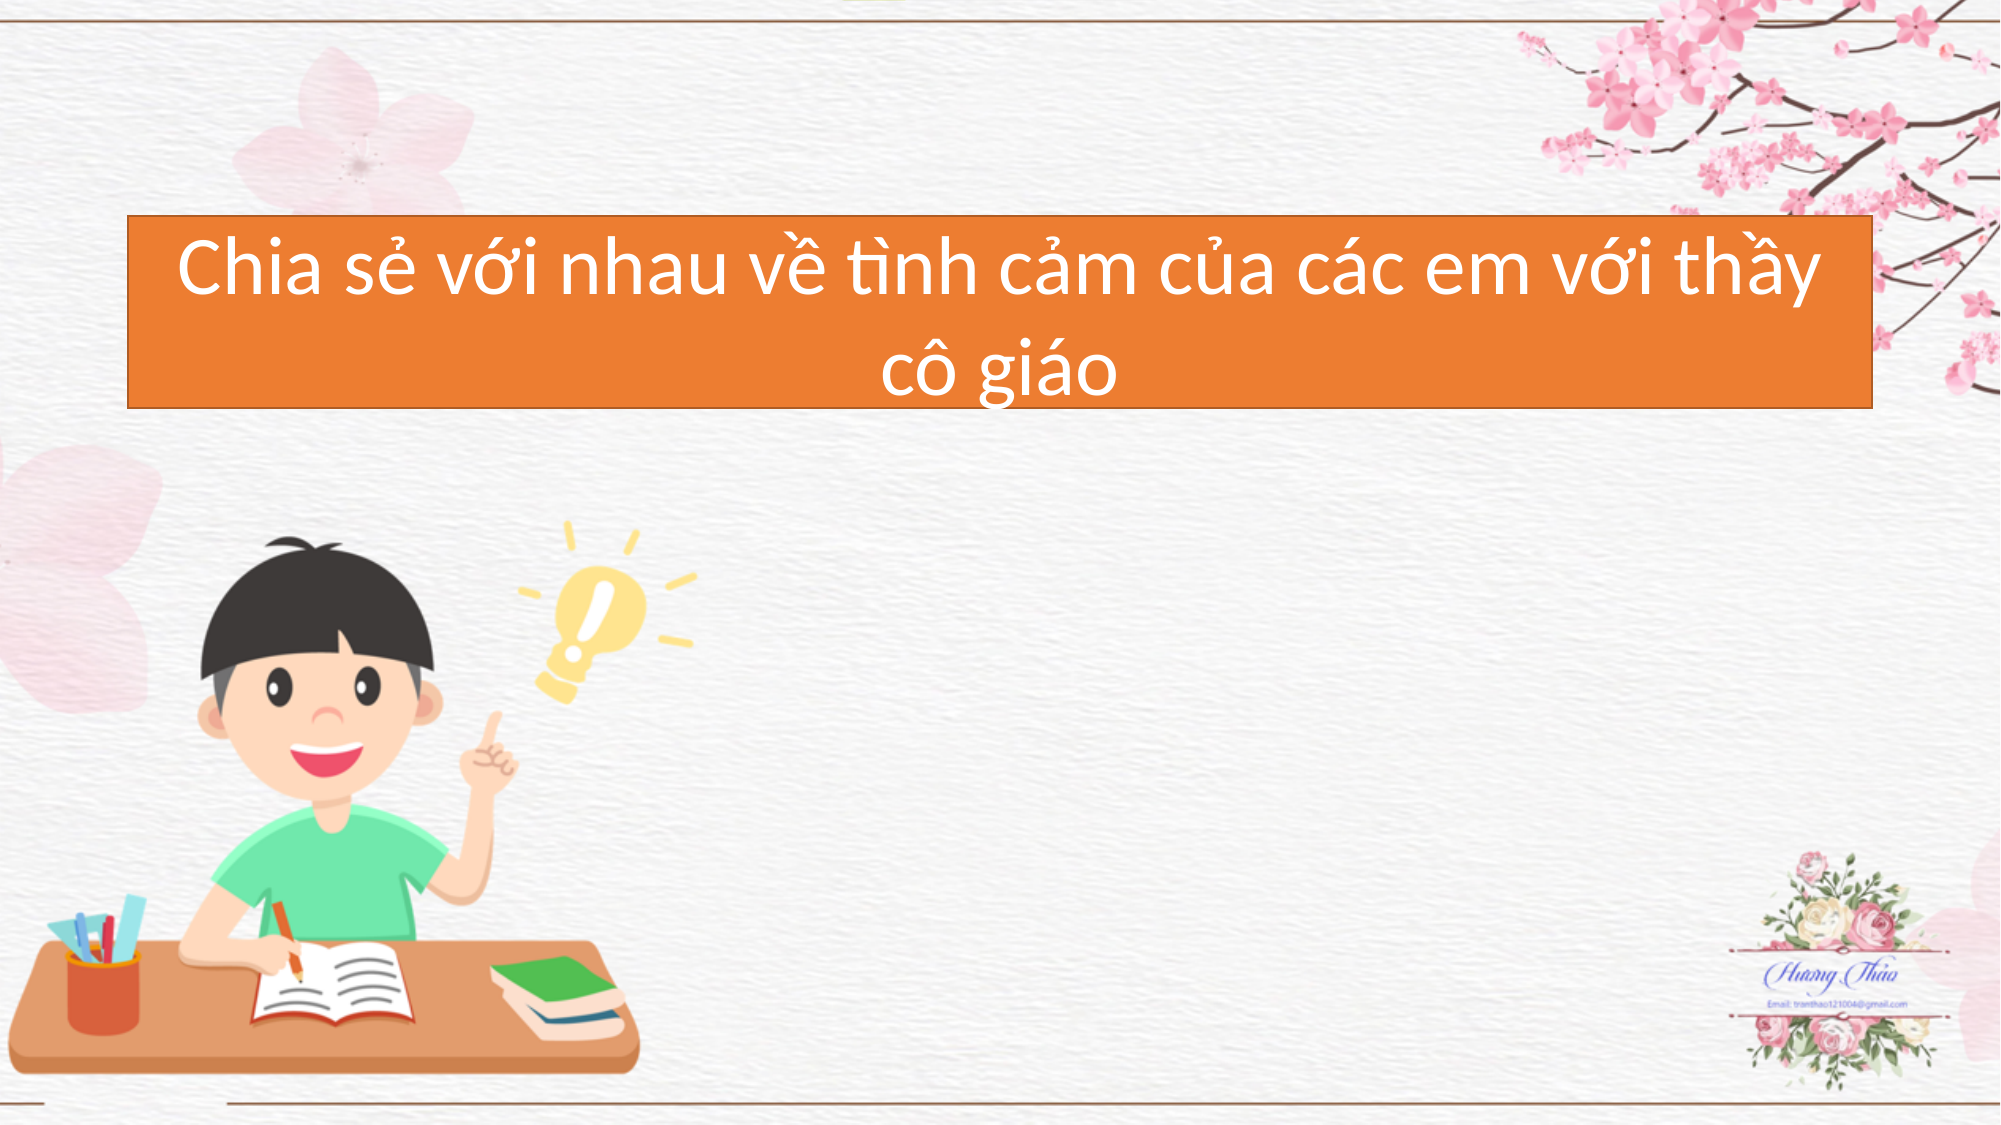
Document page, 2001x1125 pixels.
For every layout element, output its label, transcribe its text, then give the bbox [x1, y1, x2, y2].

picture [0, 0, 2001, 1125]
text_box Chia sẻ với nhau về tình cảm của các em với thầy cô giáo [127, 215, 1873, 409]
